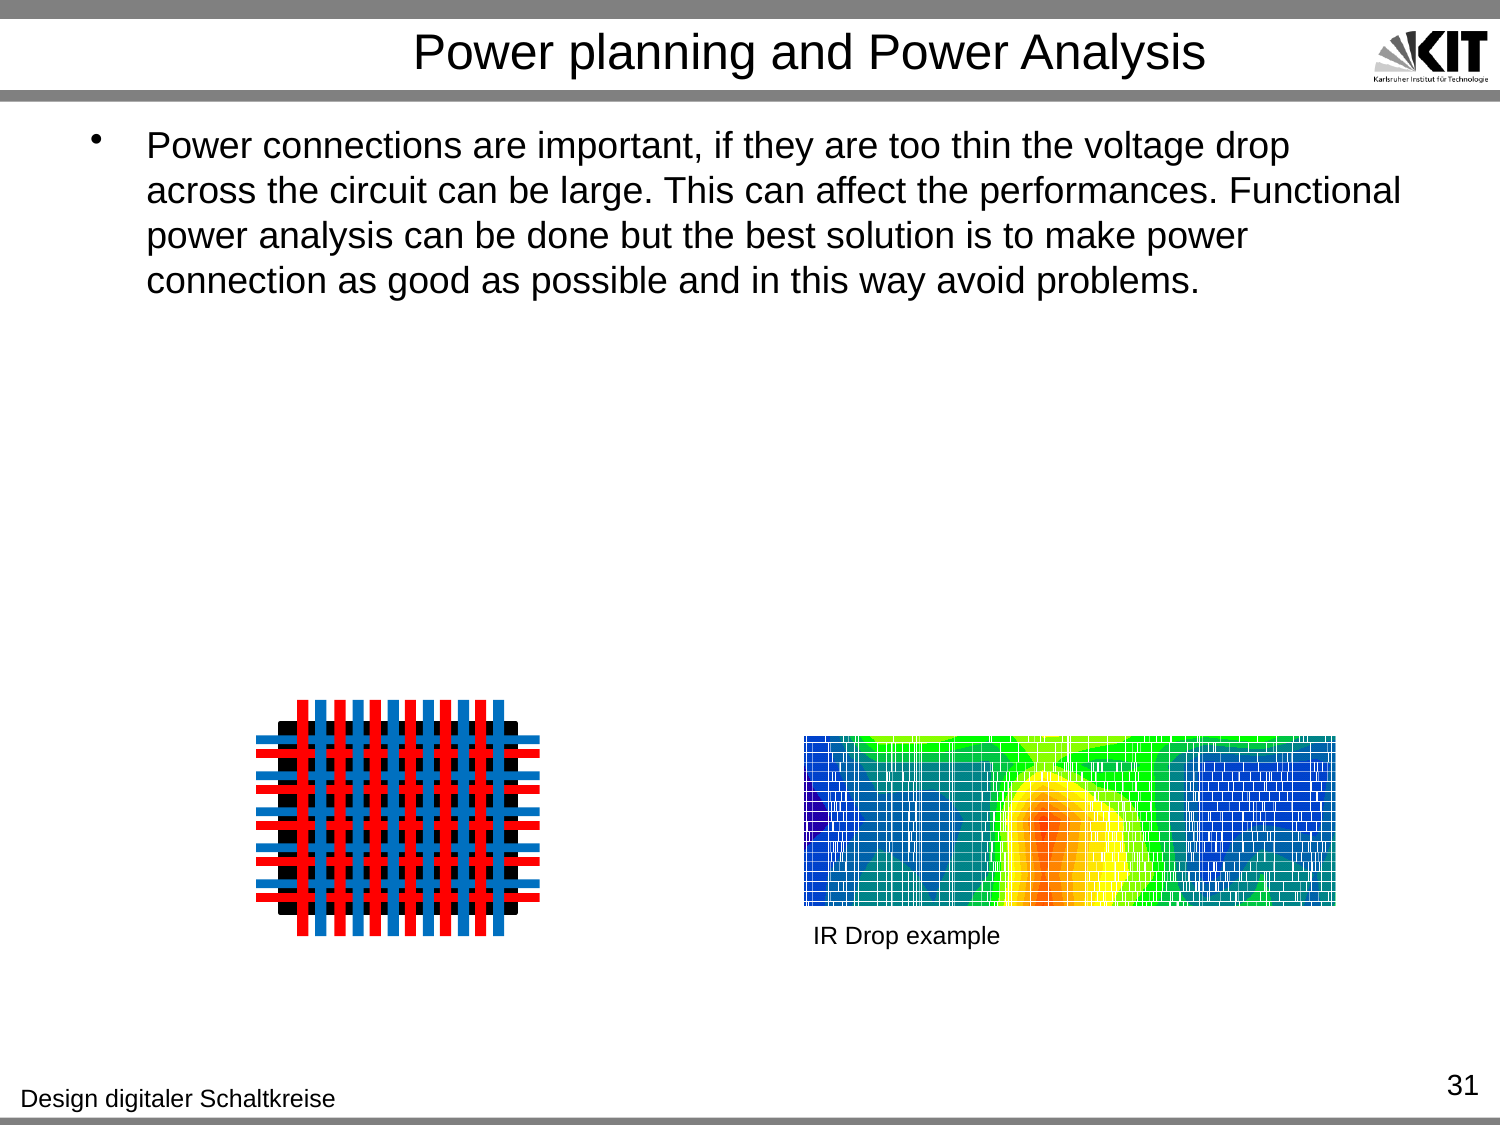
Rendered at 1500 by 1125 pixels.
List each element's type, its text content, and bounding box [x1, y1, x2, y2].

text_box [506, 760, 518, 769]
text_box [506, 783, 542, 796]
text_box [328, 877, 332, 890]
text_box [295, 698, 310, 938]
text_box [506, 891, 542, 904]
text_box [506, 747, 542, 760]
text_box [278, 760, 295, 769]
text_box [254, 819, 295, 832]
list Power connections are important, if they are too thin the voltage drop across the circuit can be large. This can affect the performances. Functional power analysis can be done but the best solution is to make power connection as good as possible and in this way avoid problems. [75, 113, 1425, 263]
text_box [350, 698, 366, 938]
text_box [328, 721, 332, 733]
text_box [421, 698, 436, 938]
text_box [506, 733, 542, 746]
text_box [328, 733, 332, 746]
text_box [506, 832, 518, 841]
text_box [456, 698, 471, 938]
text_box [332, 698, 348, 938]
text_box [473, 698, 488, 938]
text_box [254, 783, 295, 796]
text_box [254, 855, 295, 868]
text_box [506, 819, 542, 832]
text_box [506, 769, 542, 782]
text_box [506, 841, 542, 854]
text_box IR Drop example [798, 912, 1016, 958]
text_box [506, 877, 542, 890]
text_box [254, 841, 295, 854]
picture [1374, 31, 1488, 83]
text_box [254, 733, 295, 746]
text_box [254, 747, 295, 760]
text_box [254, 877, 295, 890]
text_box [313, 698, 328, 938]
text_box [438, 698, 453, 938]
text_box [506, 868, 518, 877]
text_box [368, 698, 383, 938]
text_box [328, 819, 332, 832]
text_box [328, 841, 332, 854]
text_box [403, 698, 418, 938]
title Power planning and Power Analysis [194, 21, 1425, 79]
text_box [254, 891, 295, 904]
text_box [254, 769, 295, 782]
text_box [278, 721, 295, 733]
text_box [386, 698, 401, 938]
text_box [506, 796, 518, 805]
text_box [328, 805, 332, 818]
text_box [506, 805, 542, 818]
text_box [491, 698, 506, 938]
text_box [278, 868, 295, 877]
text_box [328, 855, 332, 868]
text_box [328, 783, 332, 796]
text_box [278, 904, 295, 915]
picture [804, 735, 1336, 906]
text_box [278, 796, 295, 805]
slide_number 31 [1364, 1058, 1495, 1094]
text_box [328, 769, 332, 782]
text_box [506, 904, 518, 915]
text_box [328, 747, 332, 760]
text_box [506, 721, 518, 733]
text_box [328, 904, 332, 915]
text_box [506, 855, 542, 868]
text_box [328, 891, 332, 904]
text_box [254, 805, 295, 818]
text_box [278, 832, 295, 841]
